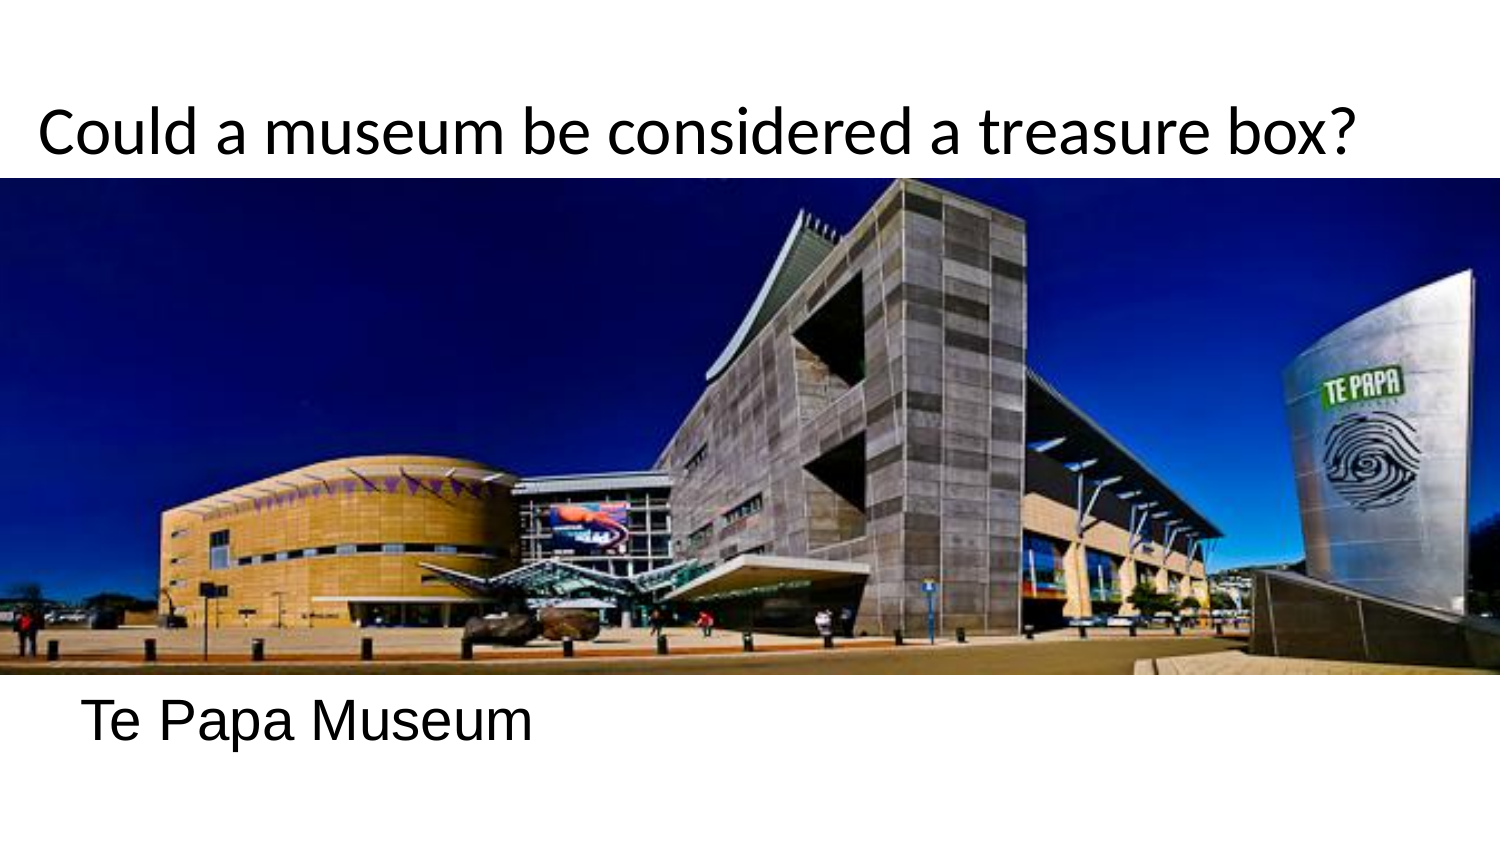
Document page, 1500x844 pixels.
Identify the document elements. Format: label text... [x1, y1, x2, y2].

title Te Papa Museum [69, 683, 1364, 803]
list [0, 178, 1500, 676]
text_box Could a museum be considered a treasure box? [27, 71, 1405, 176]
